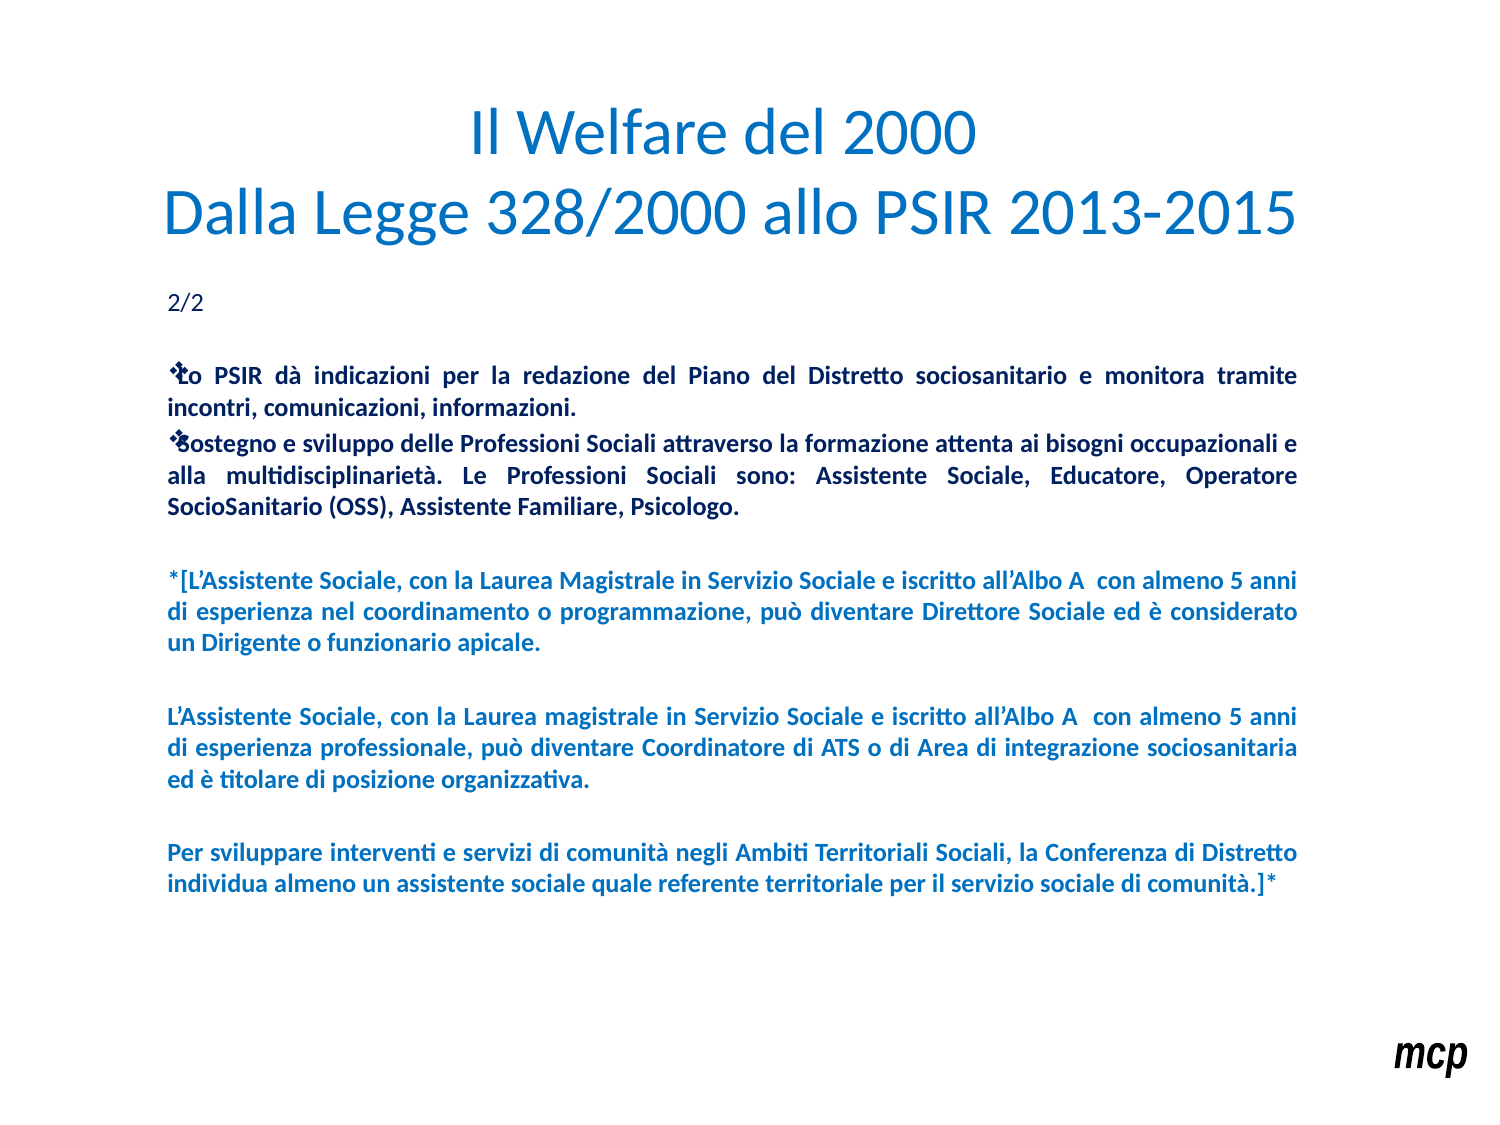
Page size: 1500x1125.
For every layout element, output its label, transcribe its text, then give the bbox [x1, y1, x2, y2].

title Il Welfare del 2000 Dalla Legge 328/2000 allo PSIR 2013-2015 [93, 46, 1369, 288]
subtitle 2/2 Lo PSIR dà indicazioni per la redazione del Piano del Distretto sociosanitario e monitora tramite incontri, comunicazioni, informazioni. Sostegno e sviluppo delle Professioni Sociali attraverso la formazione attenta ai bisogni occupazionali e alla multidisciplinarietà. Le Professioni Sociali sono: Assistente Sociale, Educatore, Operatore SocioSanitario (OSS), Assistente Familiare, Psicologo. *[L’Assistente Sociale, con la Laurea Magistrale in Servizio Sociale e iscritto all’Albo A con almeno 5 anni di esperienza nel coordinamento o programmazione, può diventare Direttore Sociale ed è considerato un Dirigente o funzionario apicale. L’Assistente Sociale, con la Laurea magistrale in Servizio Sociale e iscritto all’Albo A con almeno 5 anni di esperienza professionale, può diventare Coordinatore di ATS o di Area di integrazione sociosanitaria ed è titolare di posizione organizzativa. Per sviluppare interventi e servizi di comunità negli Ambiti Territoriali Sociali, la Conferenza di Distretto individua almeno un assistente sociale quale referente territoriale per il servizio sociale di comunità.]* [152, 257, 1313, 985]
